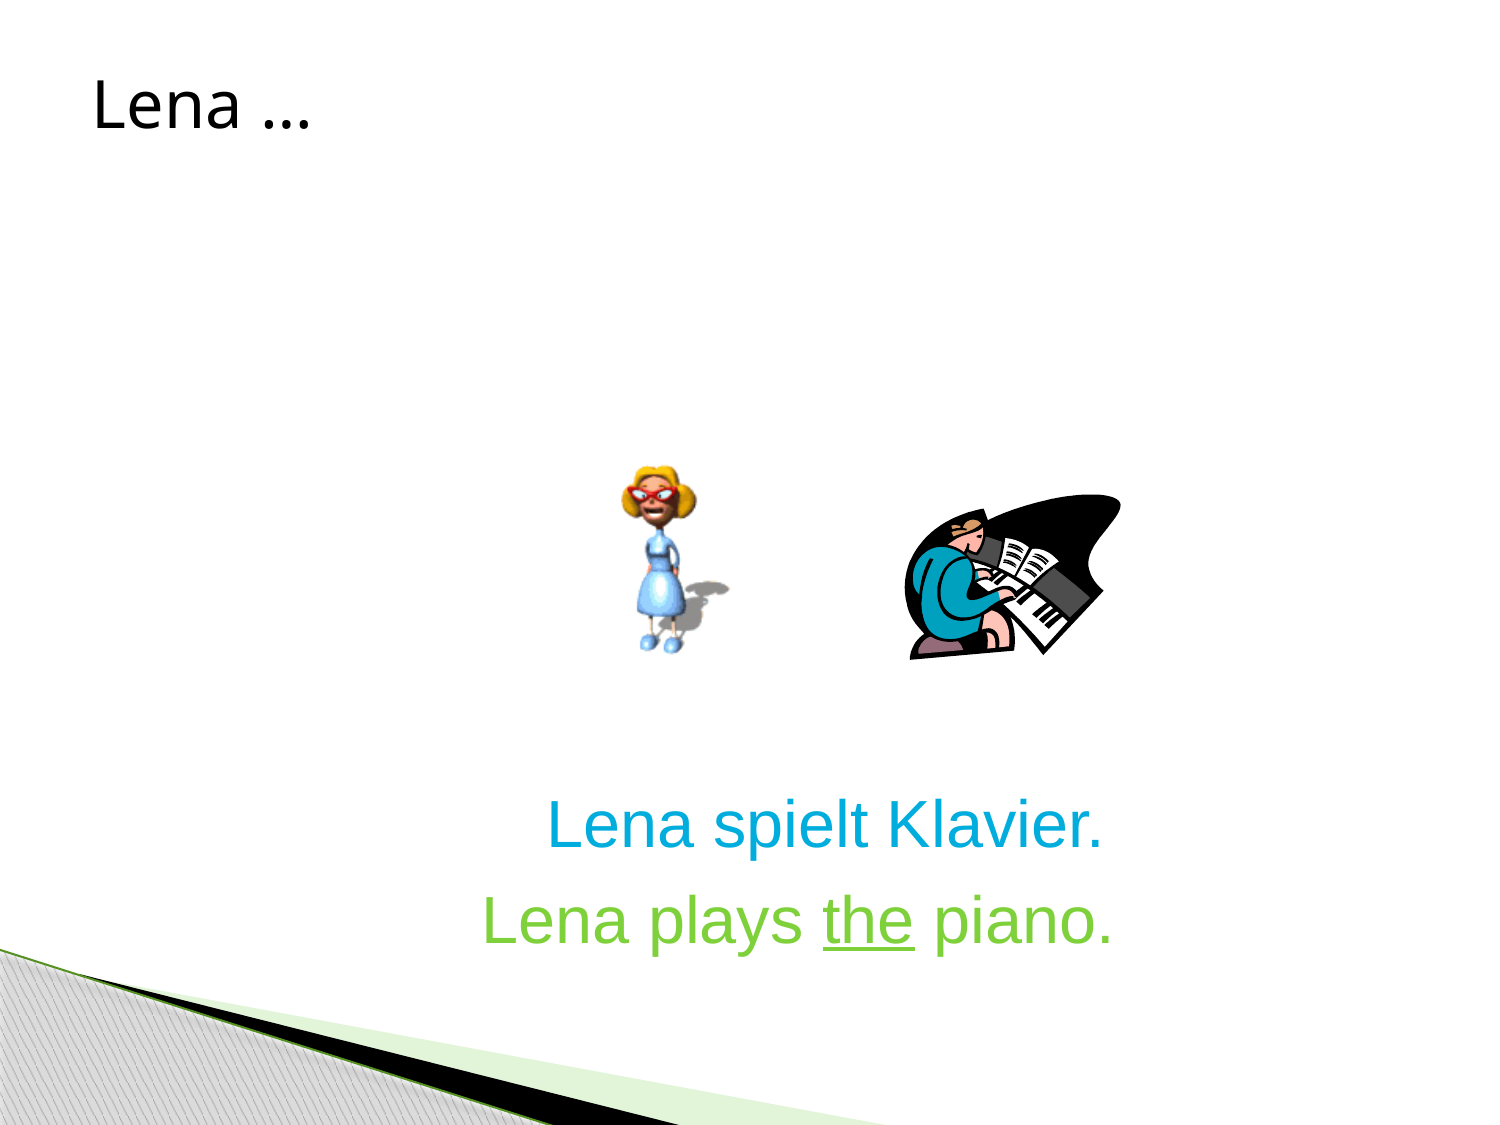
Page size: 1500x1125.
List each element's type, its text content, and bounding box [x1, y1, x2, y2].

picture [902, 491, 1124, 663]
picture [609, 445, 735, 665]
text_box Lena plays the piano. [171, 869, 1426, 965]
text_box Lena … [76, 54, 597, 150]
text_box Lena spielt Klavier. [199, 773, 1454, 869]
